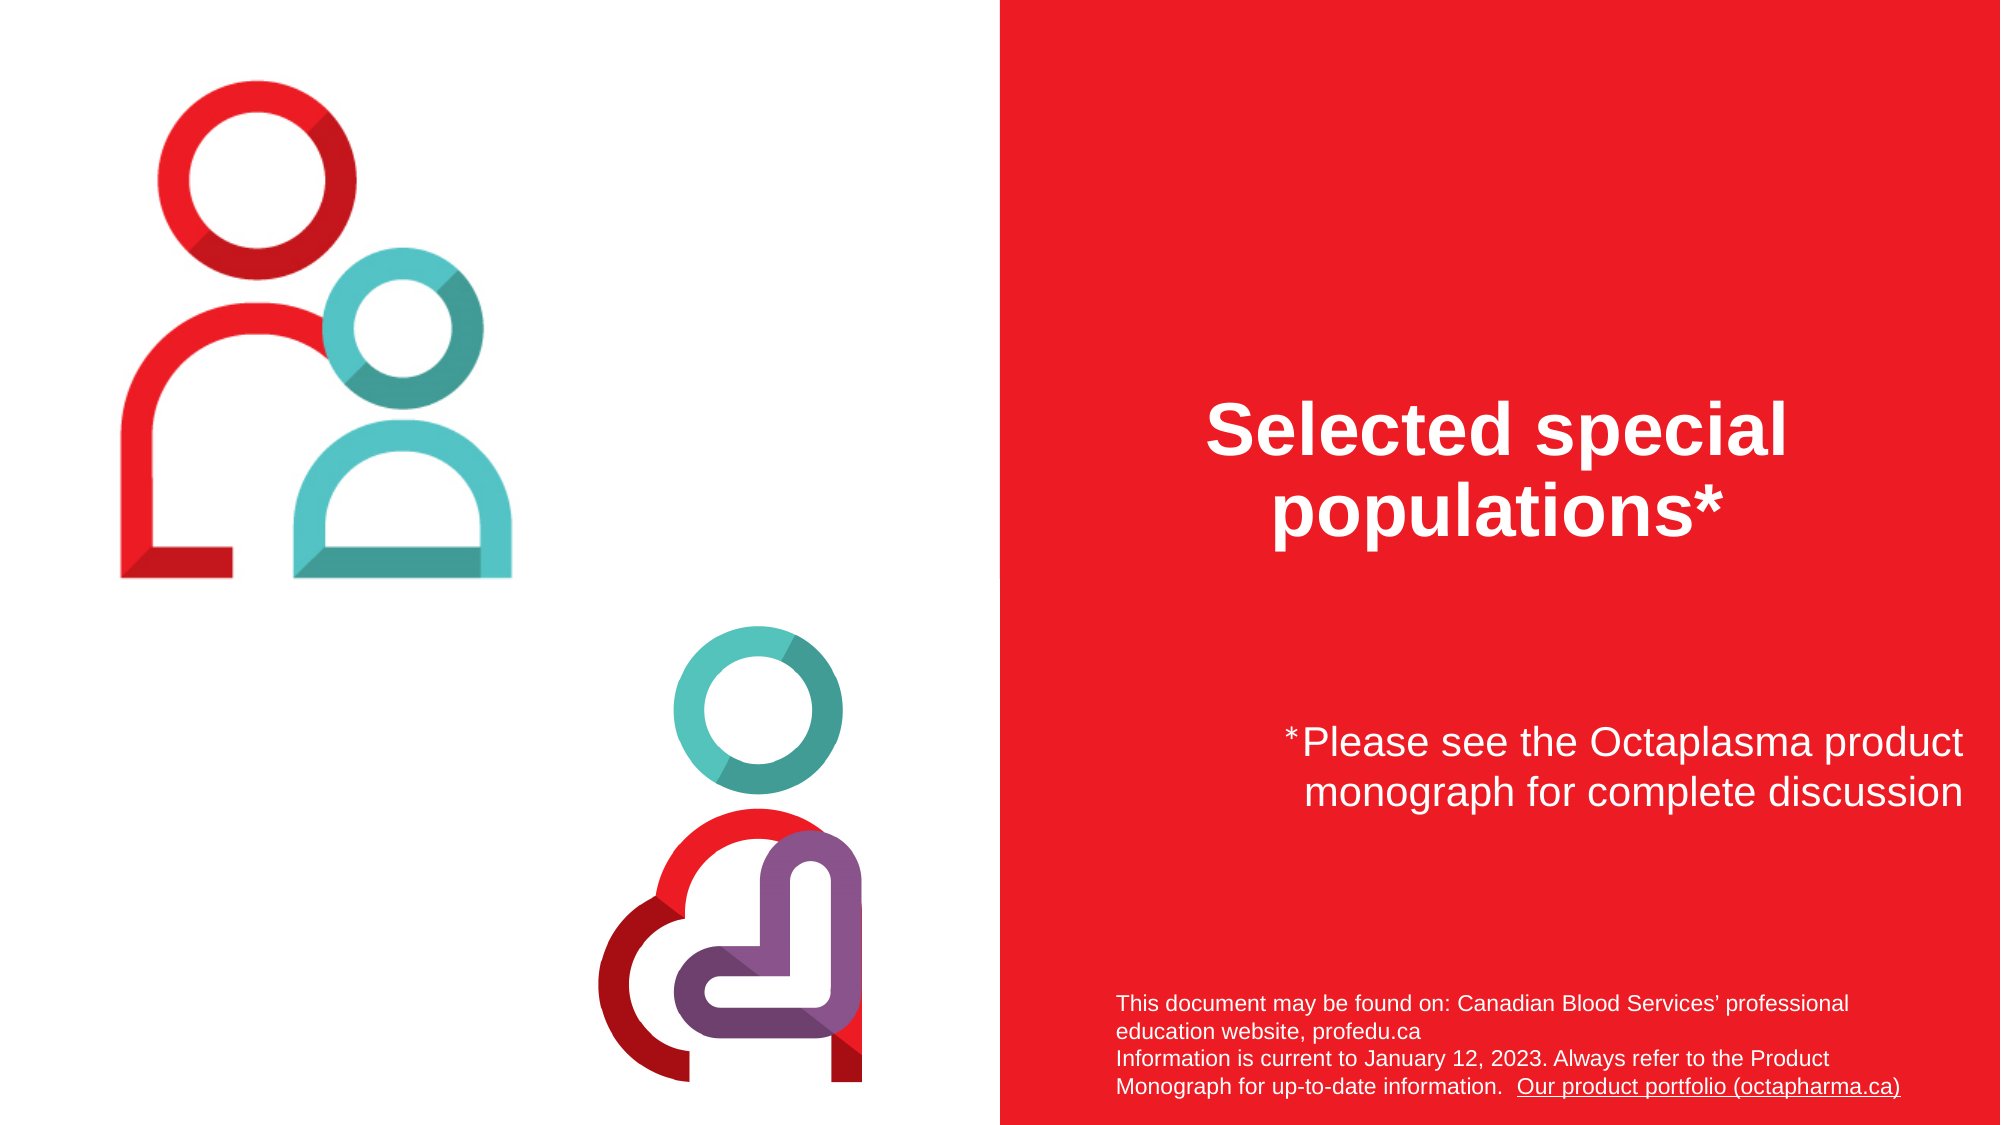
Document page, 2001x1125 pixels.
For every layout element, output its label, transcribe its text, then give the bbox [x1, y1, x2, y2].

text_box This document may be found on: Canadian Blood Services’ professional education website, profedu.ca​ Information is current to January 12, 2023. Always refer to the Product Monograph for up-to-date information. Our product portfolio (octapharma.ca)​ [1101, 981, 1960, 1107]
picture [17, 29, 1000, 1125]
title Selected special populations* [1115, 62, 1881, 972]
text_box *Please see the Octaplasma product monograph for complete discussion [1255, 707, 1979, 823]
